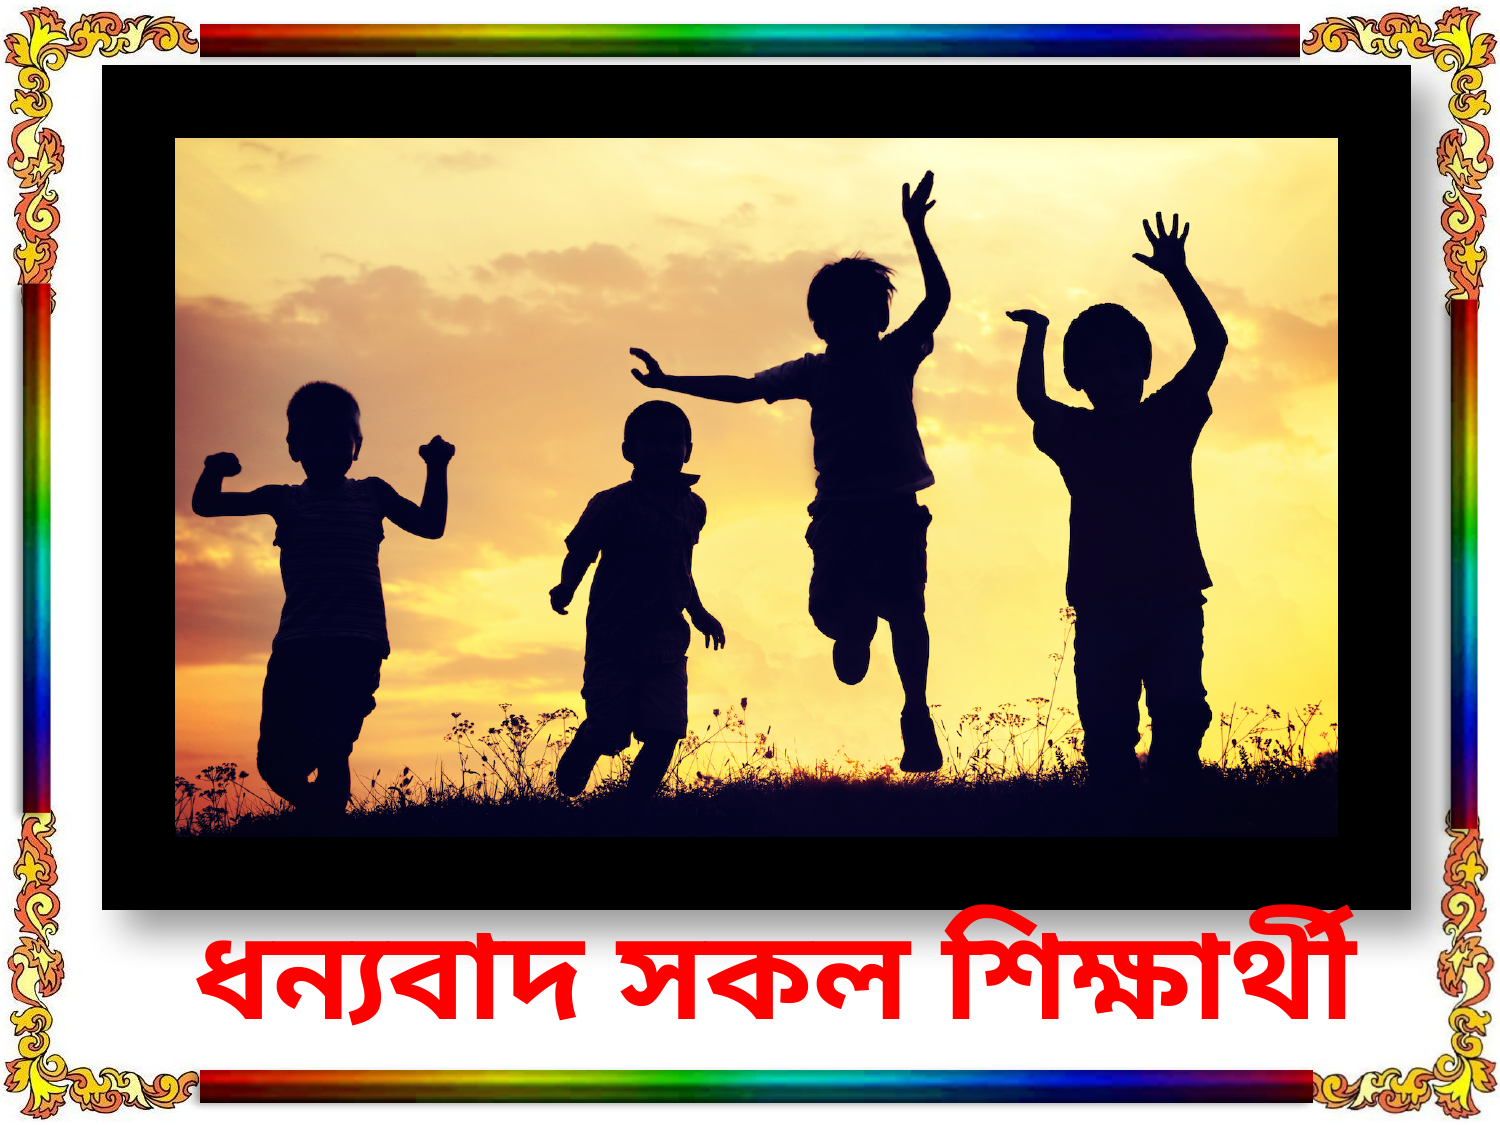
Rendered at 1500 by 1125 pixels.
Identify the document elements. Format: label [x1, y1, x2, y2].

text_box [0, 0, 1500, 1125]
picture [174, 137, 1339, 838]
